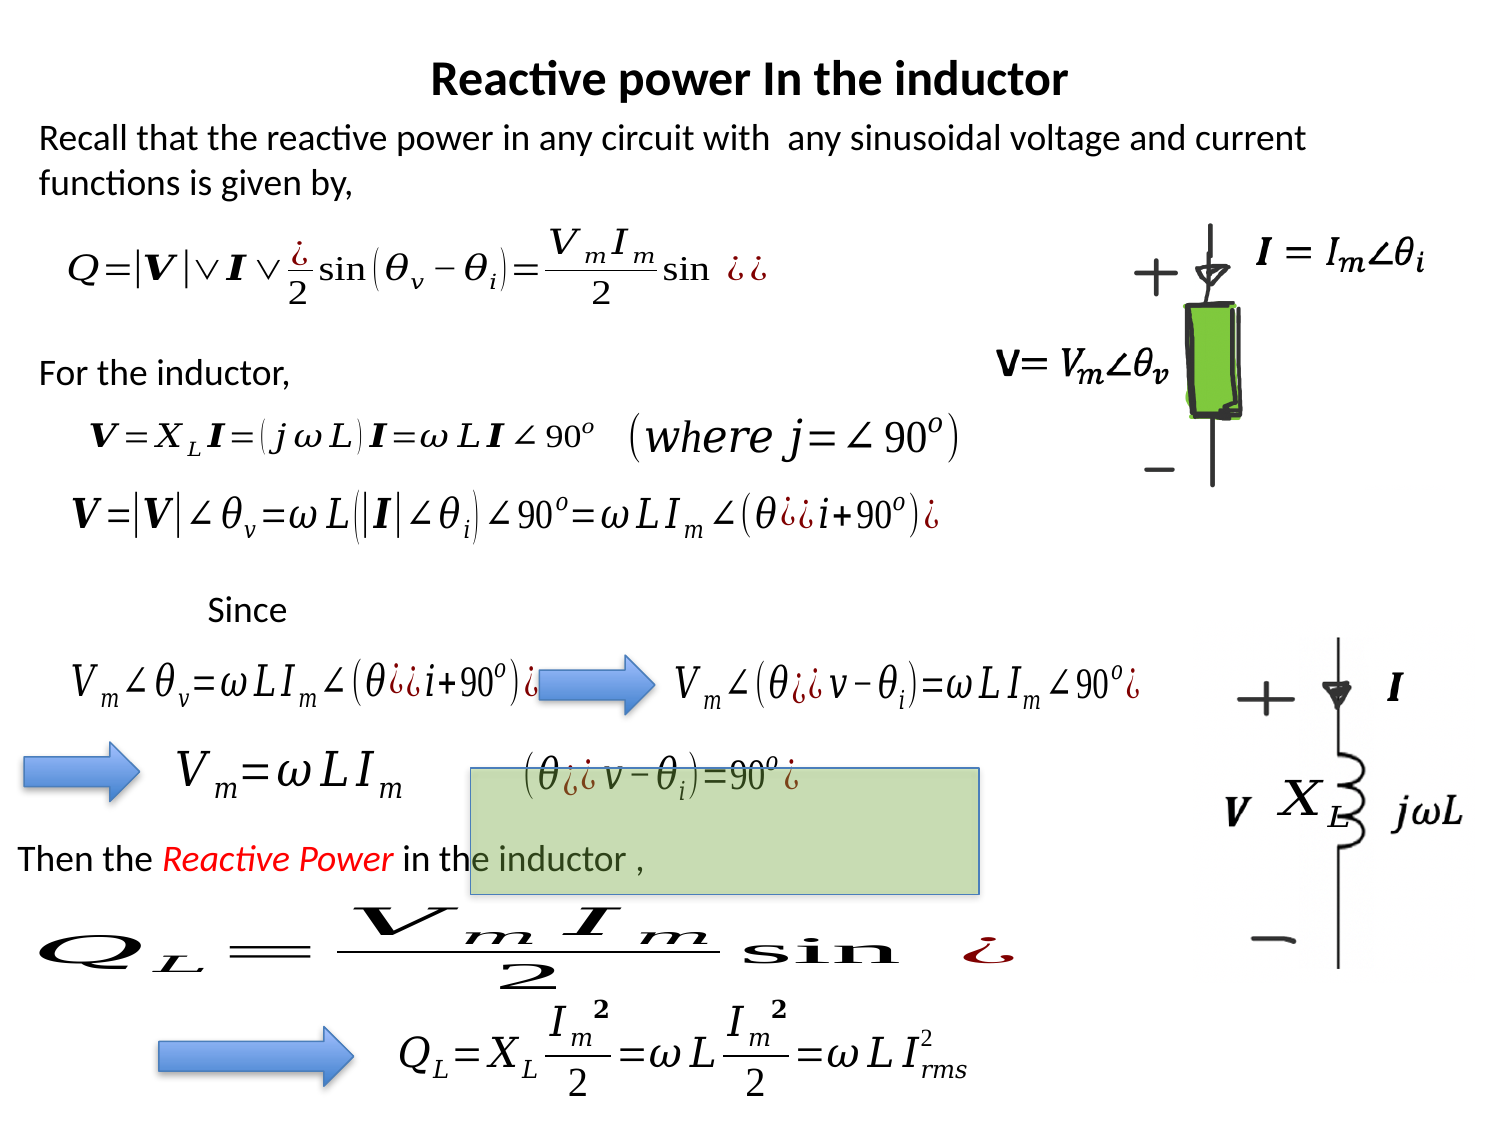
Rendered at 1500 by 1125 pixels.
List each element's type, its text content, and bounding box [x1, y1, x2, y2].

text_box [158, 1025, 355, 1087]
picture [980, 191, 1445, 491]
text_box Recall that the reactive power in any circuit with any sinusoidal voltage and current functions is given by, [24, 105, 1428, 211]
text_box [470, 767, 980, 895]
text_box [23, 741, 141, 803]
picture [1192, 620, 1491, 983]
text_box Reactive power In the inductor [38, 37, 1461, 113]
text_box [538, 654, 656, 716]
text_box For the inductor, [24, 340, 554, 401]
